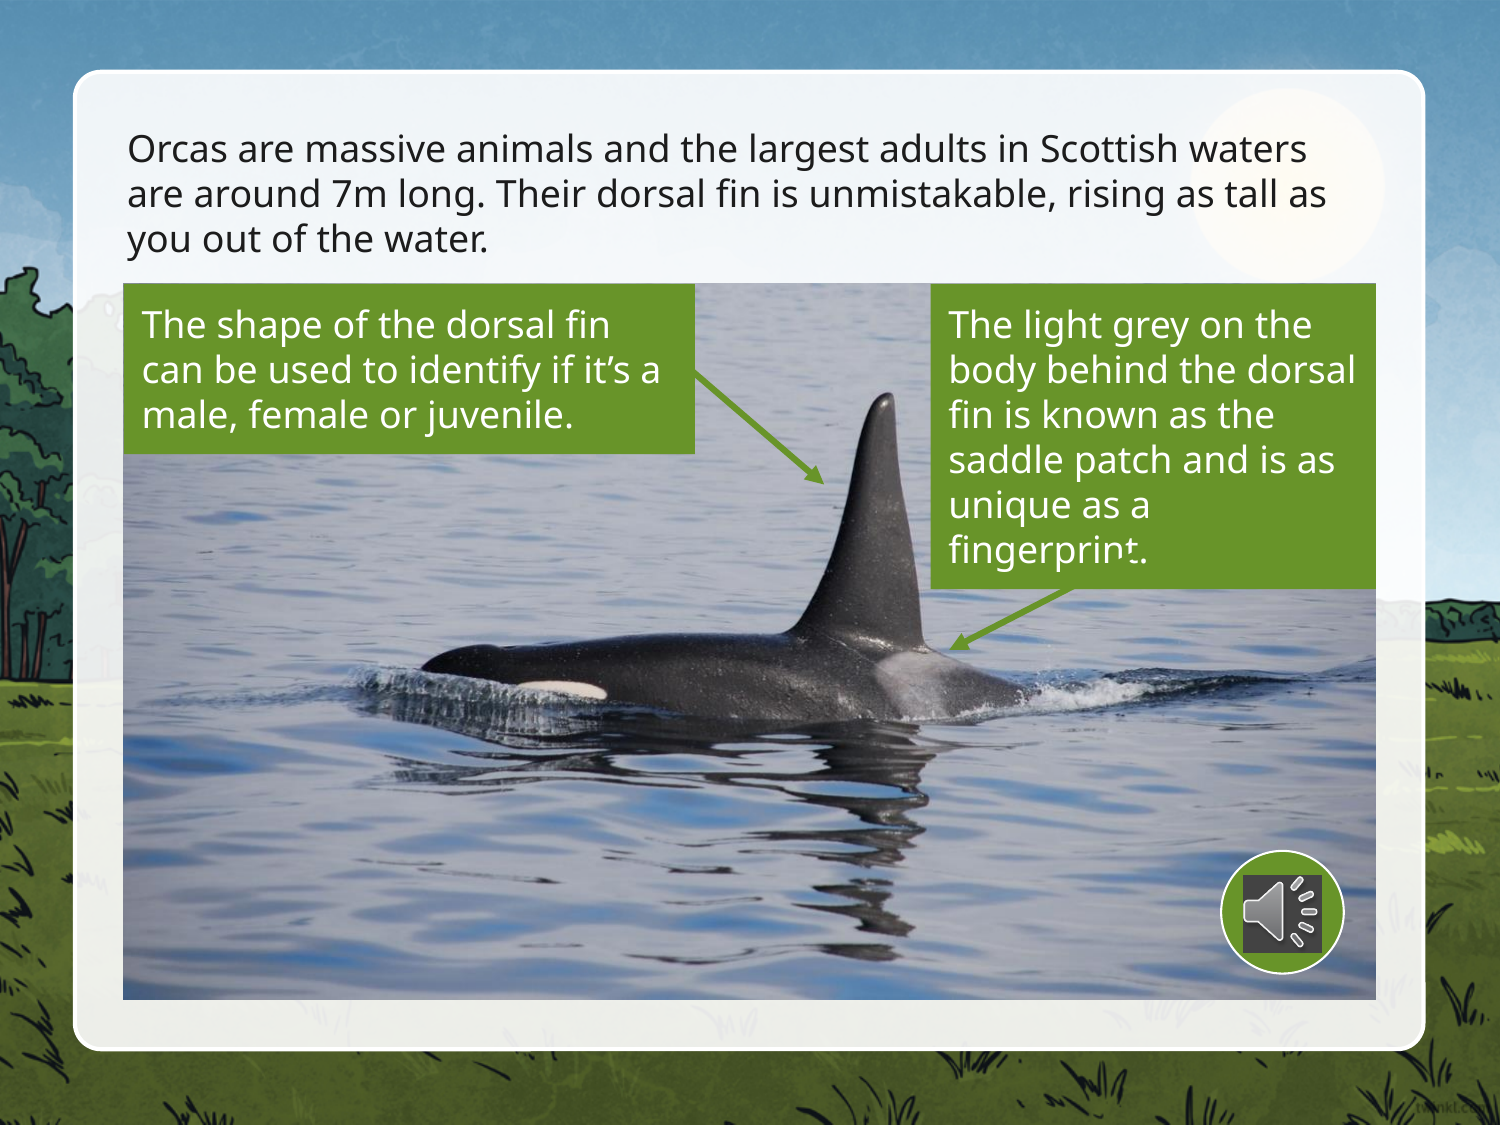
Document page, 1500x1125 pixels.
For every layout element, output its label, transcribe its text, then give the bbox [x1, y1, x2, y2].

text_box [674, 356, 825, 485]
text_box Orcas are massive animals and the largest adults in Scottish waters are around 7m long. Their dorsal fin is unmistakable, rising as tall as you out of the water. [112, 117, 1376, 268]
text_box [949, 532, 1177, 650]
picture [0, 0, 1500, 1125]
